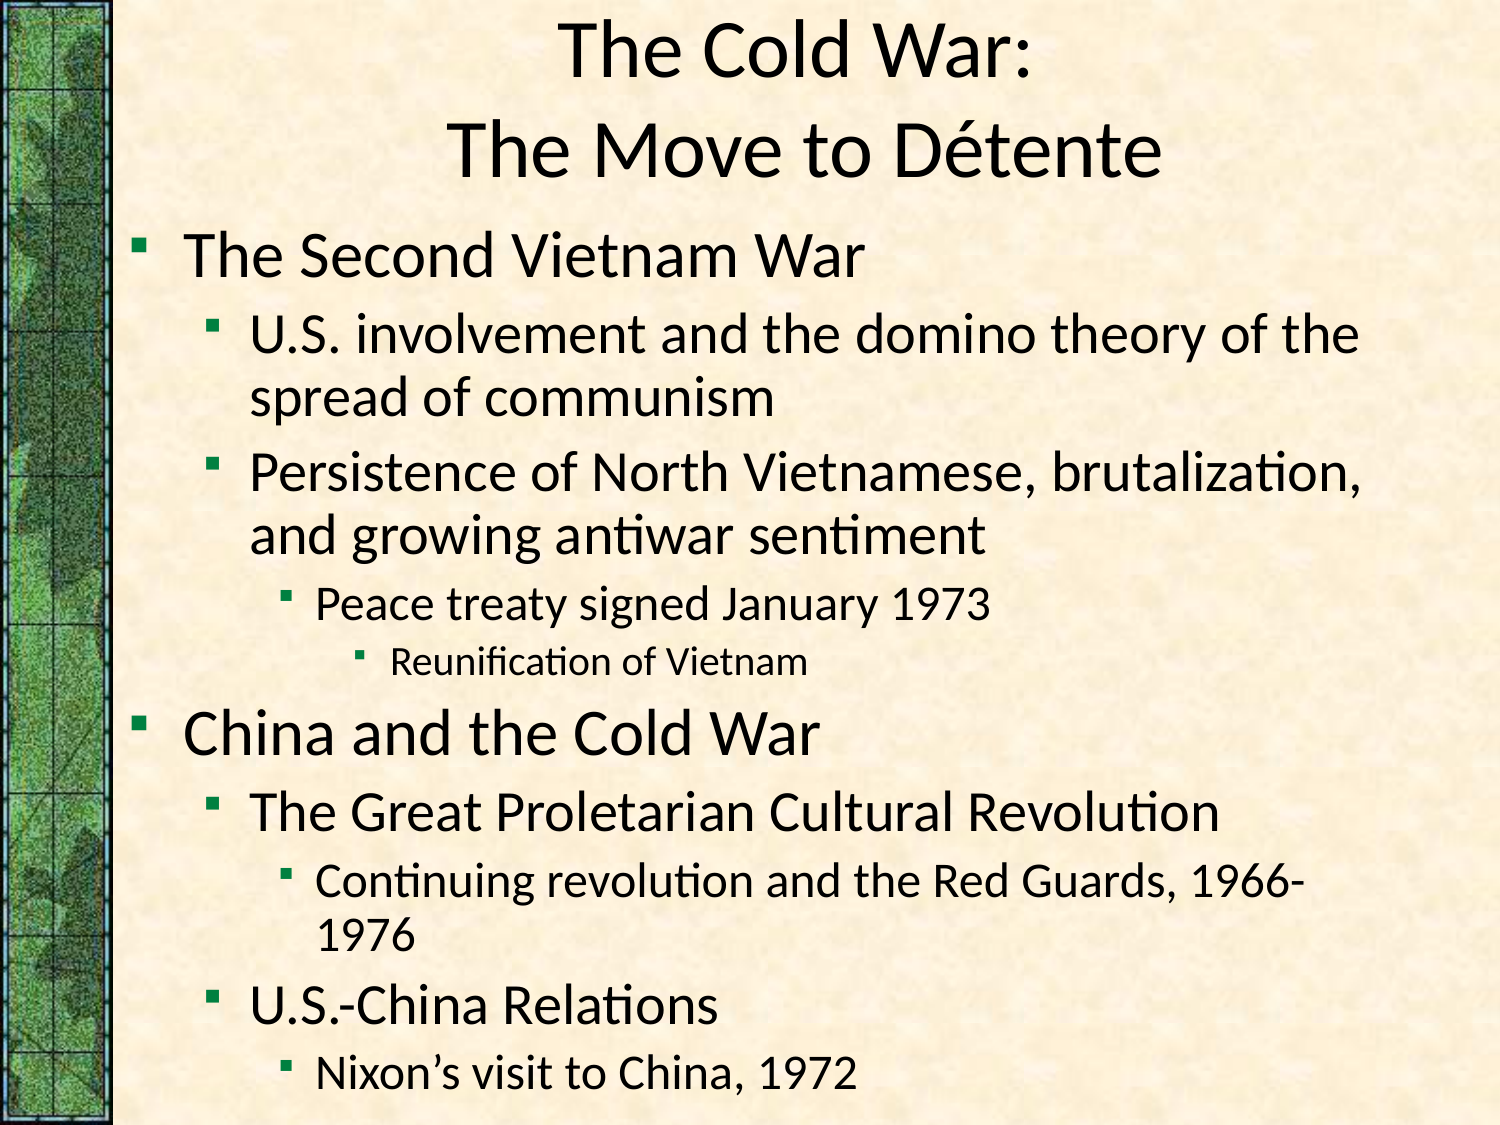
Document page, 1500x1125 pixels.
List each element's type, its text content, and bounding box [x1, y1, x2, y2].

picture [0, 0, 1500, 1125]
title The Cold War: The Move to Détente [112, 0, 1500, 188]
list The Second Vietnam War U.S. involvement and the domino theory of the spread of communism Persistence of North Vietnamese, brutalization, and growing antiwar sentiment Peace treaty signed January 1973 Reunification of Vietnam China and the Cold War The Great Proletarian Cultural Revolution Continuing revolution and the Red Guards, 1966-1976 U.S.-China Relations Nixon’s visit to China, 1972 [112, 212, 1387, 888]
